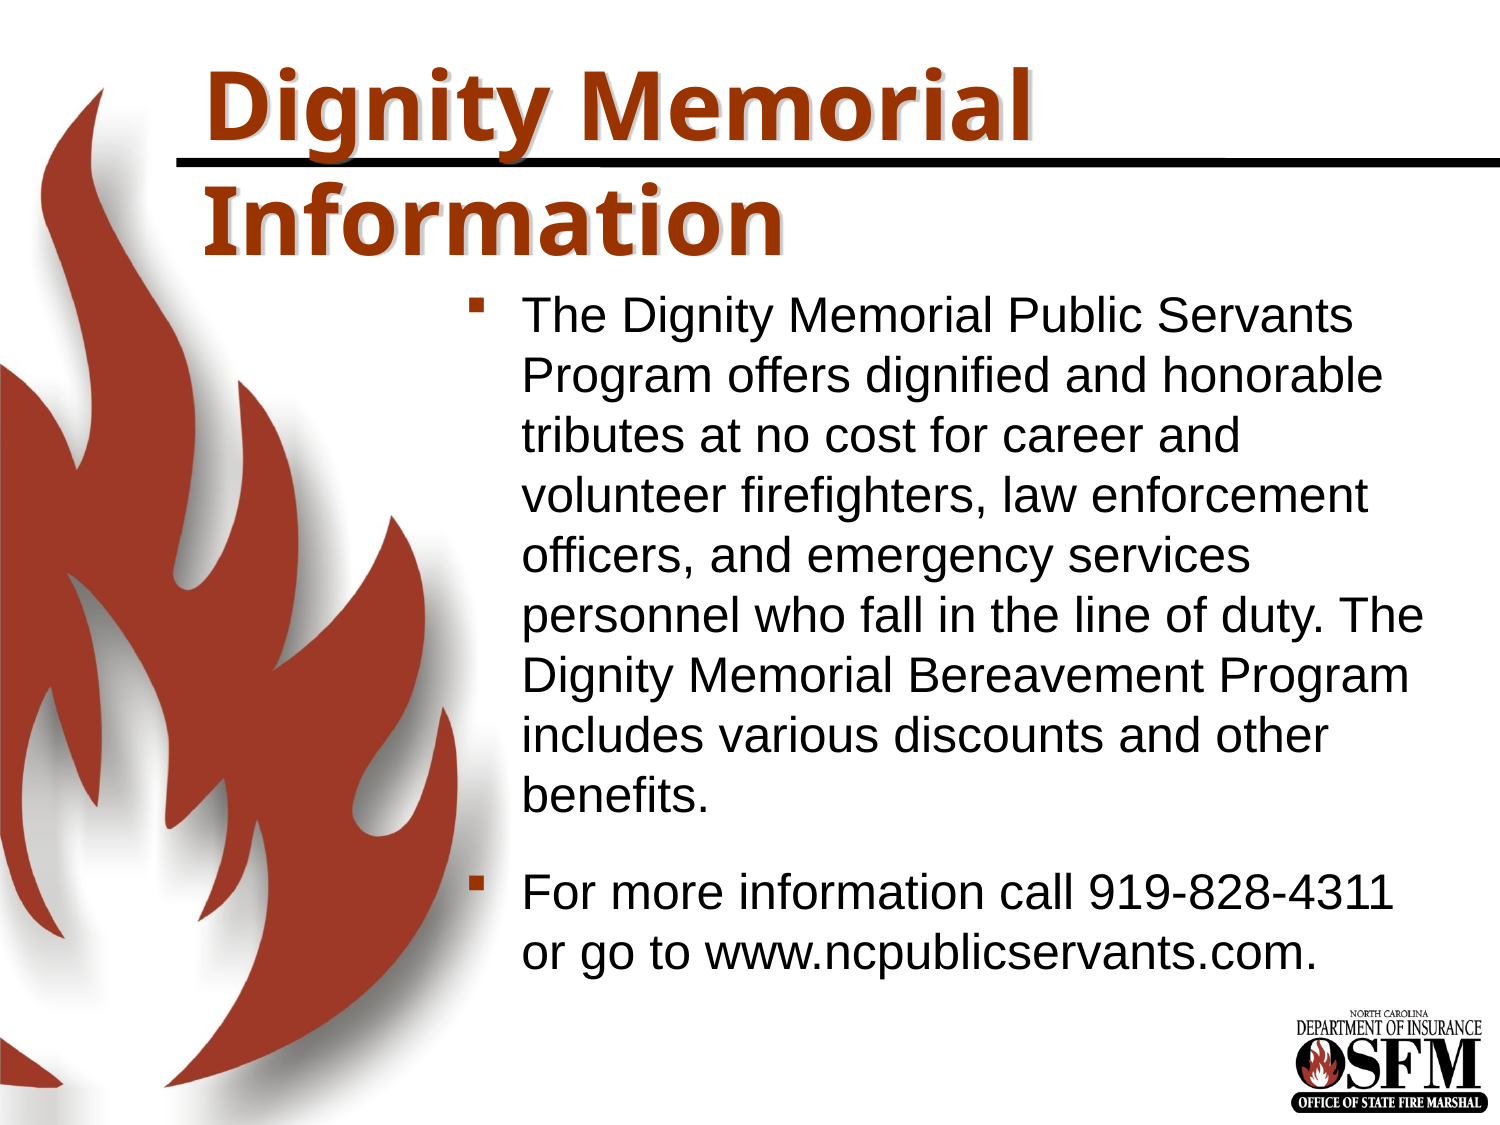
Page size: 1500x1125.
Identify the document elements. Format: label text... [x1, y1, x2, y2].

picture [0, 87, 513, 1125]
picture [1291, 1010, 1488, 1113]
list The Dignity Memorial Public Servants Program offers dignified and honorable tributes at no cost for career and volunteer firefighters, law enforcement officers, and emergency services personnel who fall in the line of duty. The Dignity Memorial Bereavement Program includes various discounts and other benefits. For more information call 919-828-4311 or go to www.ncpublicservants.com. [449, 274, 1463, 1063]
title Dignity Memorial Information [187, 37, 1500, 169]
